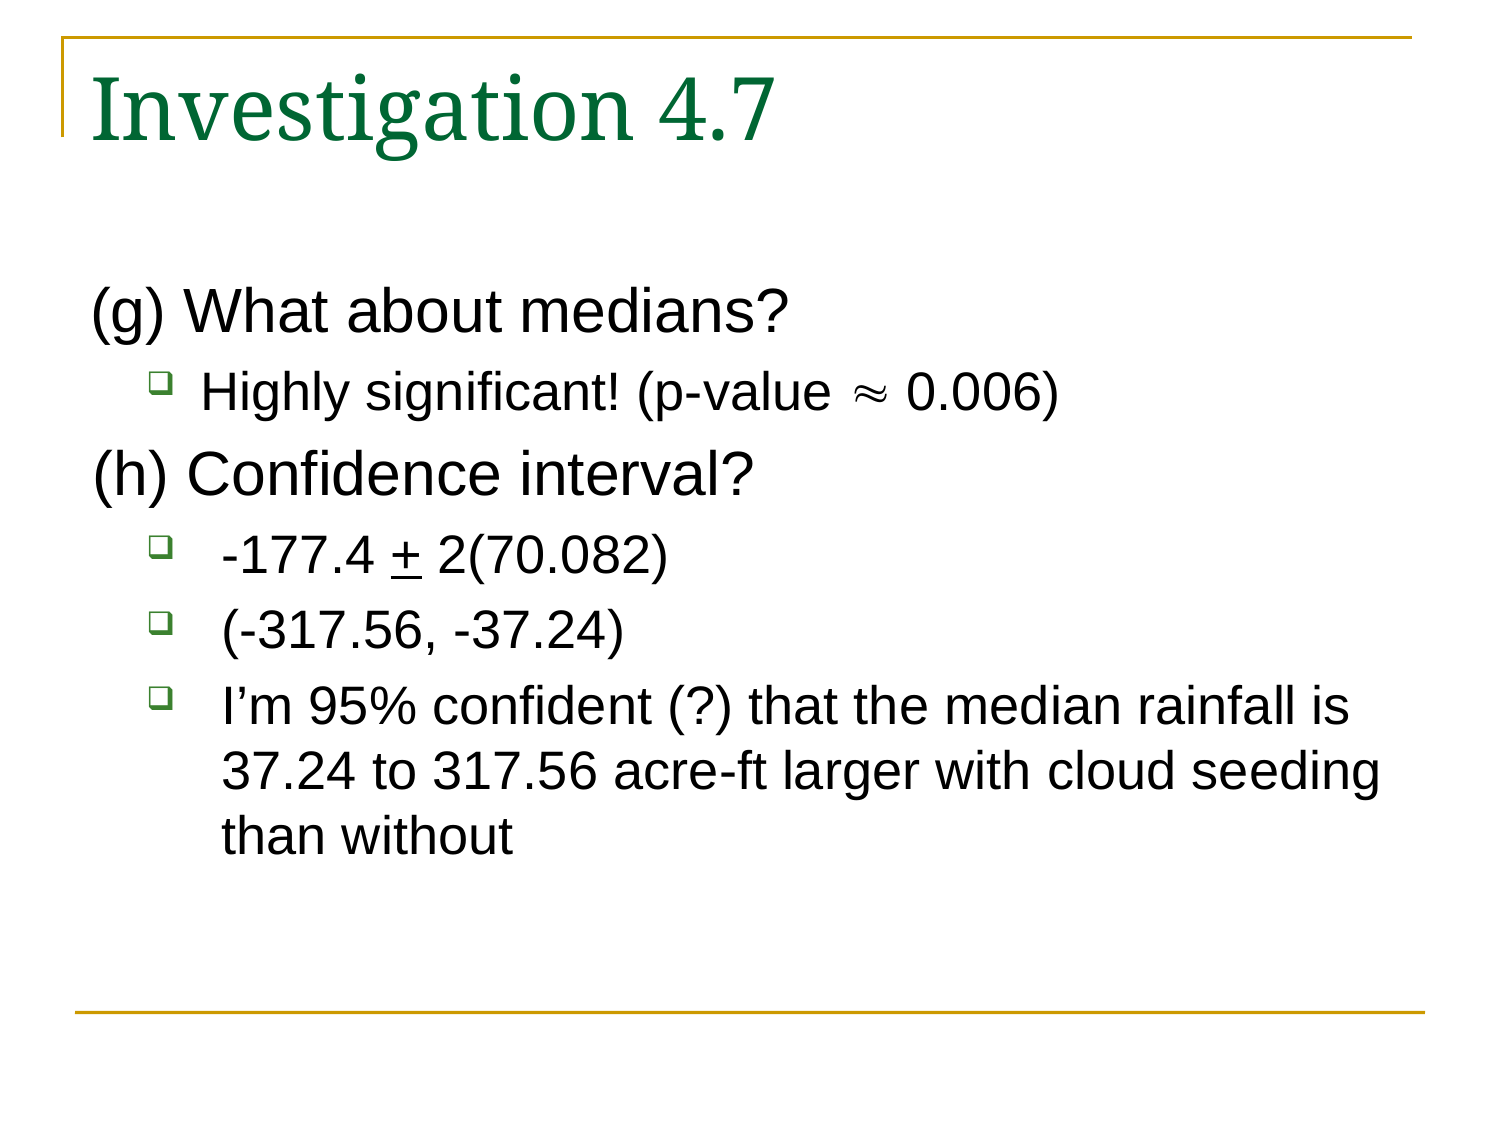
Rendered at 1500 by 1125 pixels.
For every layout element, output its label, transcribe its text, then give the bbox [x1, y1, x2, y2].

list (g) What about medians? Highly significant! (p-value  0.006) (h) Confidence interval? -177.4 + 2(70.082) (-317.56, -37.24) I’m 95% confident (?) that the median rainfall is 37.24 to 317.56 acre-ft larger with cloud seeding than without [75, 262, 1425, 1006]
title Investigation 4.7 [75, 45, 1425, 233]
